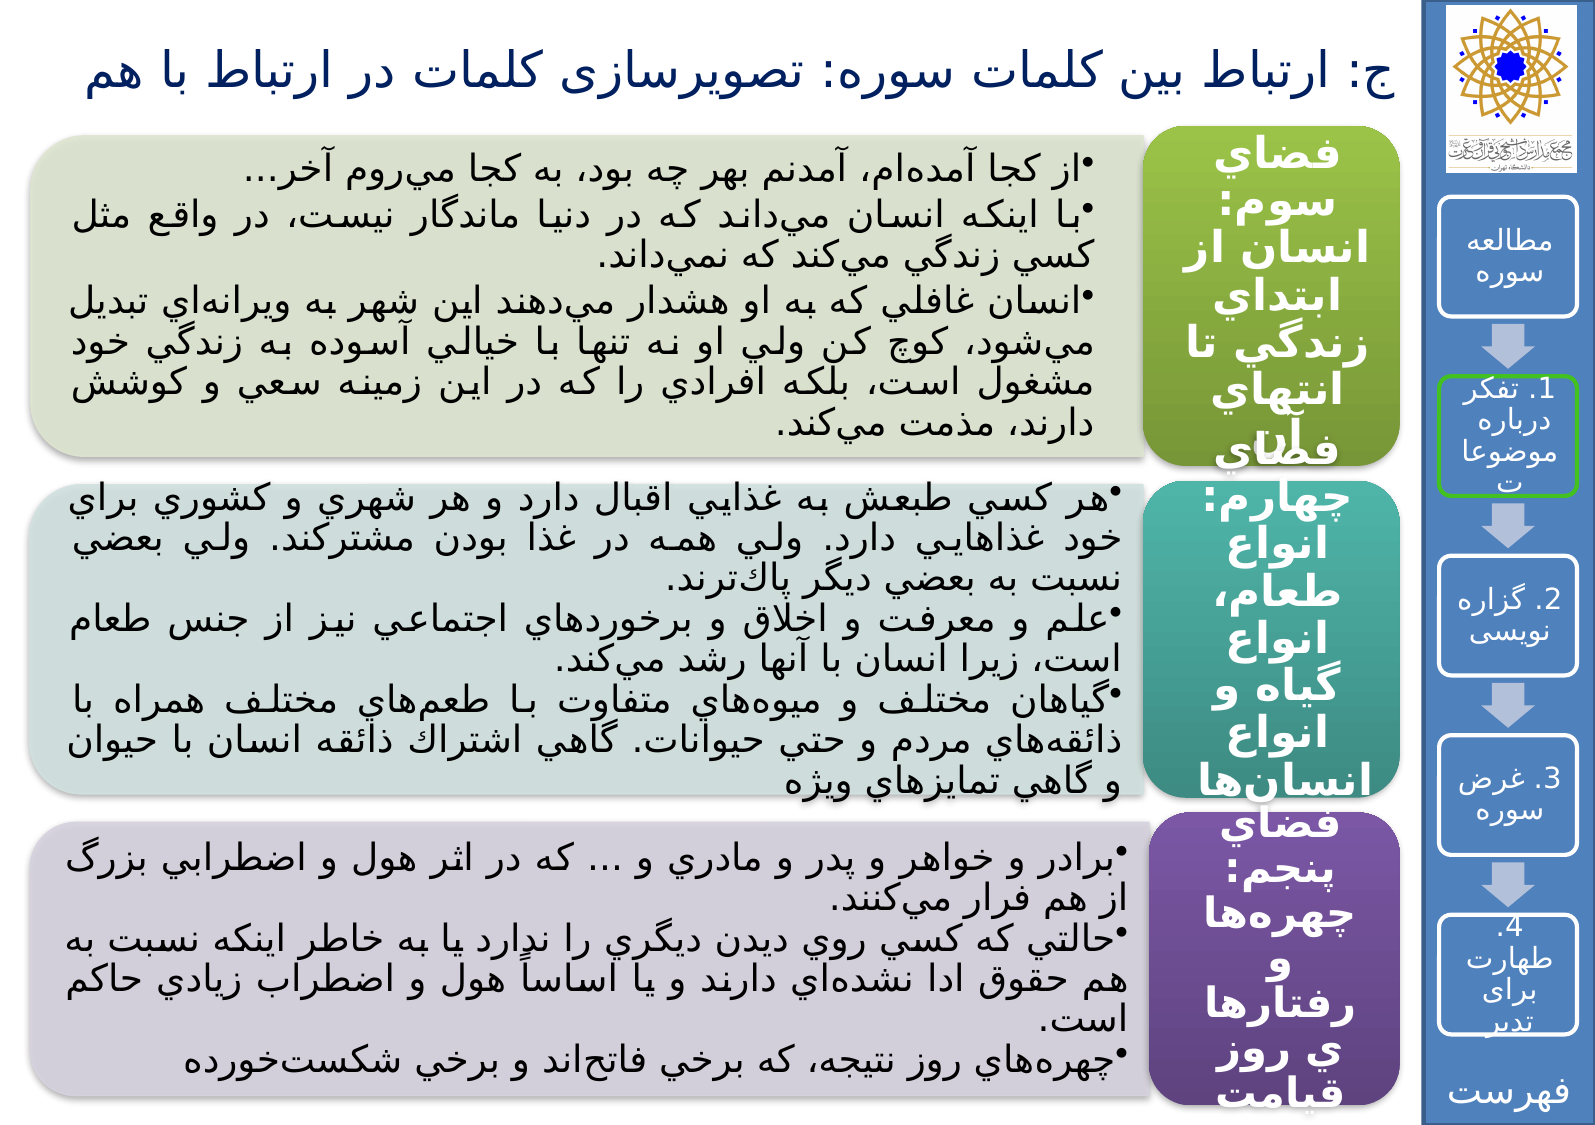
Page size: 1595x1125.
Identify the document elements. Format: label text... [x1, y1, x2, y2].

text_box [1438, 195, 1578, 1036]
picture [1446, 5, 1577, 173]
title ج: ارتباط بین کلمات سوره: تصویرسازی کلمات در ارتباط با هم [29, 8, 1412, 126]
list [29, 125, 1400, 1107]
